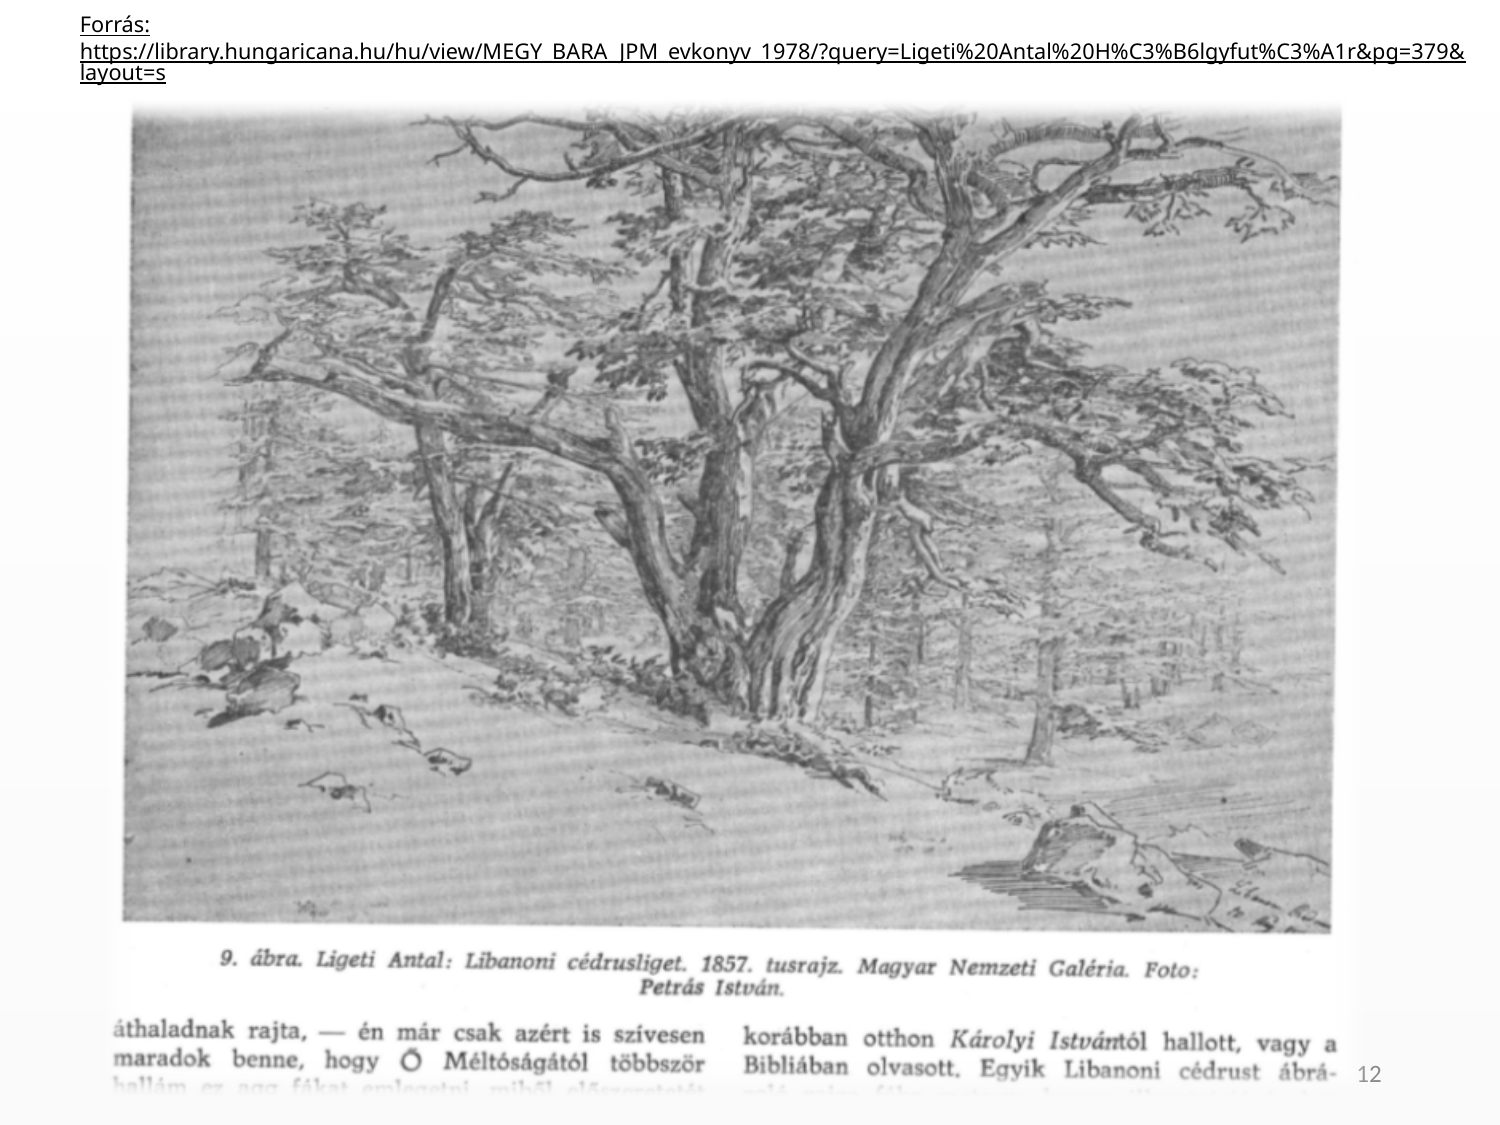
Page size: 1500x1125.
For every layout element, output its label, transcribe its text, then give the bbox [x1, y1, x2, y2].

picture [95, 99, 1373, 1099]
slide_number 12 [1059, 1042, 1397, 1103]
title Forrás: https://library.hungaricana.hu/hu/view/MEGY_BARA_JPM_evkonyv_1978/?query=Ligeti%20Antal%20H%C3%B6lgyfut%C3%A1r&pg=379&layout=s [64, 4, 1486, 123]
